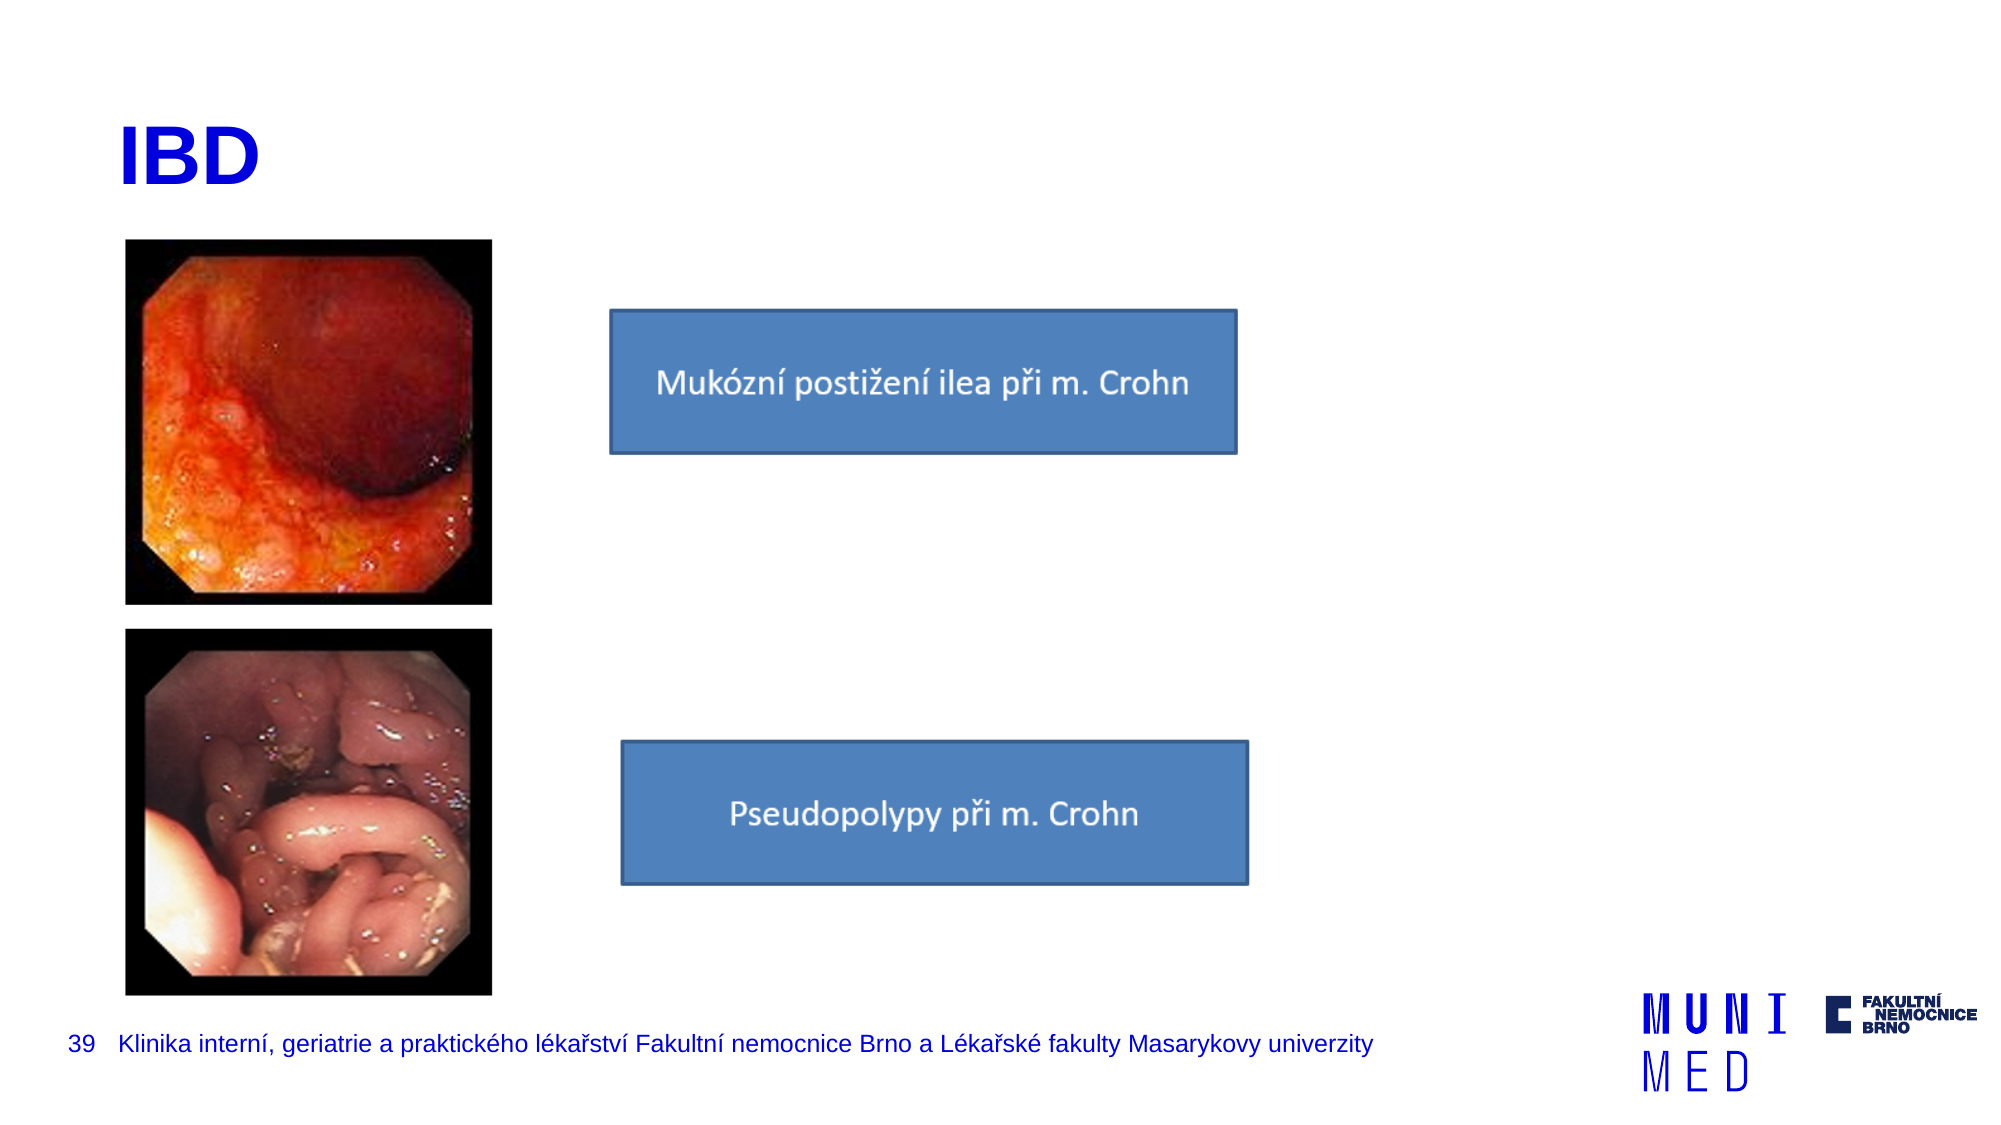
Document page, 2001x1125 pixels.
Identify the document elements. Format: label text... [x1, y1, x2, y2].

footer Klinika interní, geriatrie a praktického lékařství Fakultní nemocnice Brno a Lékařské fakulty Masarykovy univerzity [118, 1021, 1418, 1063]
slide_number 39 [67, 1021, 110, 1063]
picture [117, 232, 1267, 1008]
title IBD [118, 118, 1883, 193]
